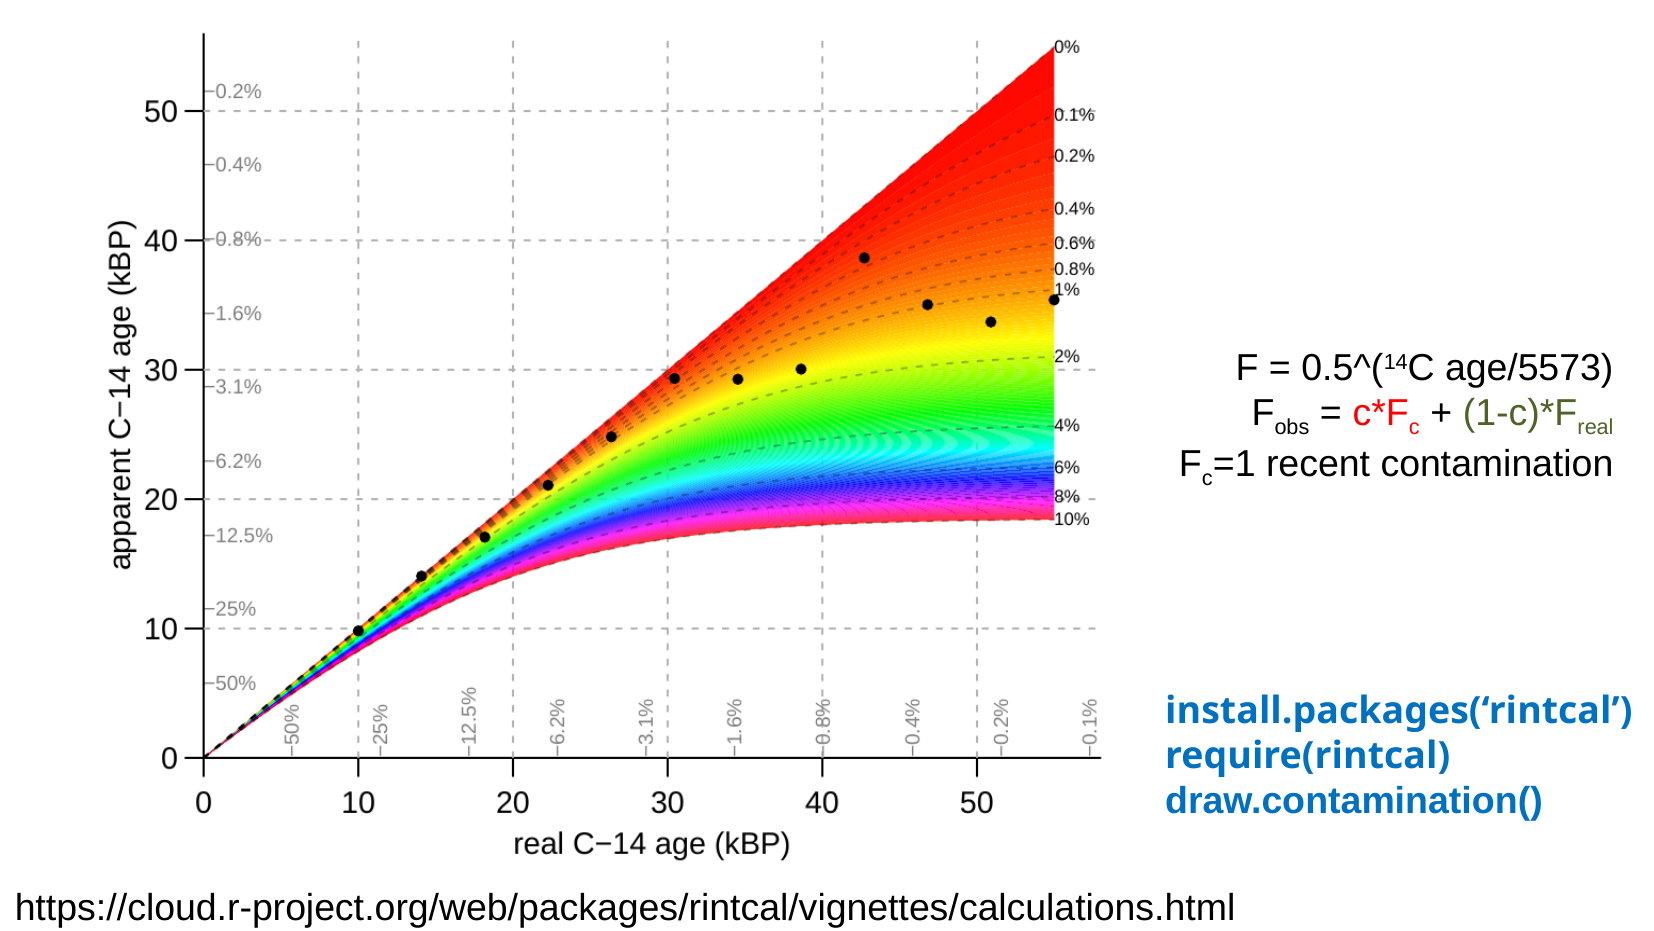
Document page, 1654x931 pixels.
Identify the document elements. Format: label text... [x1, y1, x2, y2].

text_box install.packages(‘rintcal’) require(rintcal) draw.contamination() [1150, 678, 1648, 828]
picture [97, 0, 1136, 869]
text_box https://cloud.r-project.org/web/packages/rintcal/vignettes/calculations.html [0, 875, 1306, 931]
text_box F = 0.5^(14C age/5573) Fobs = c*Fc + (1-c)*Freal Fc=1 recent contamination [1136, 335, 1629, 498]
